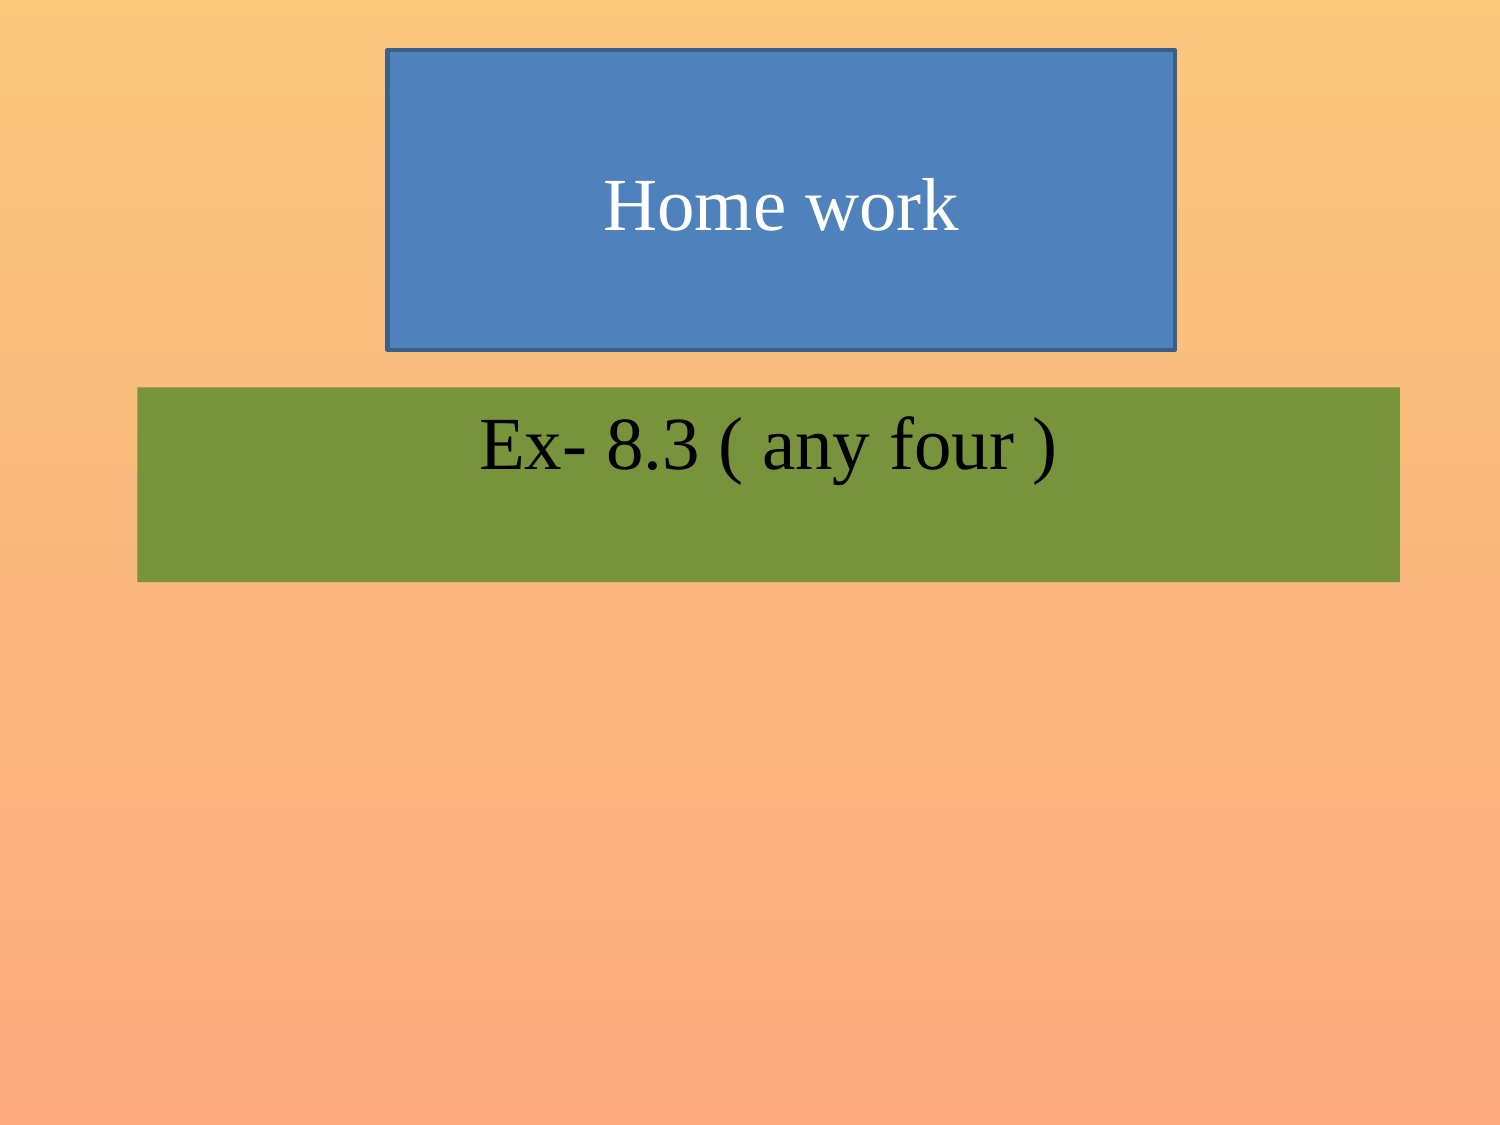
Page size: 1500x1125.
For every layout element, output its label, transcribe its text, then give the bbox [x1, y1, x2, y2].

text_box Ex- 8.3 ( any four ) [137, 387, 1400, 583]
text_box Home work [385, 48, 1177, 352]
